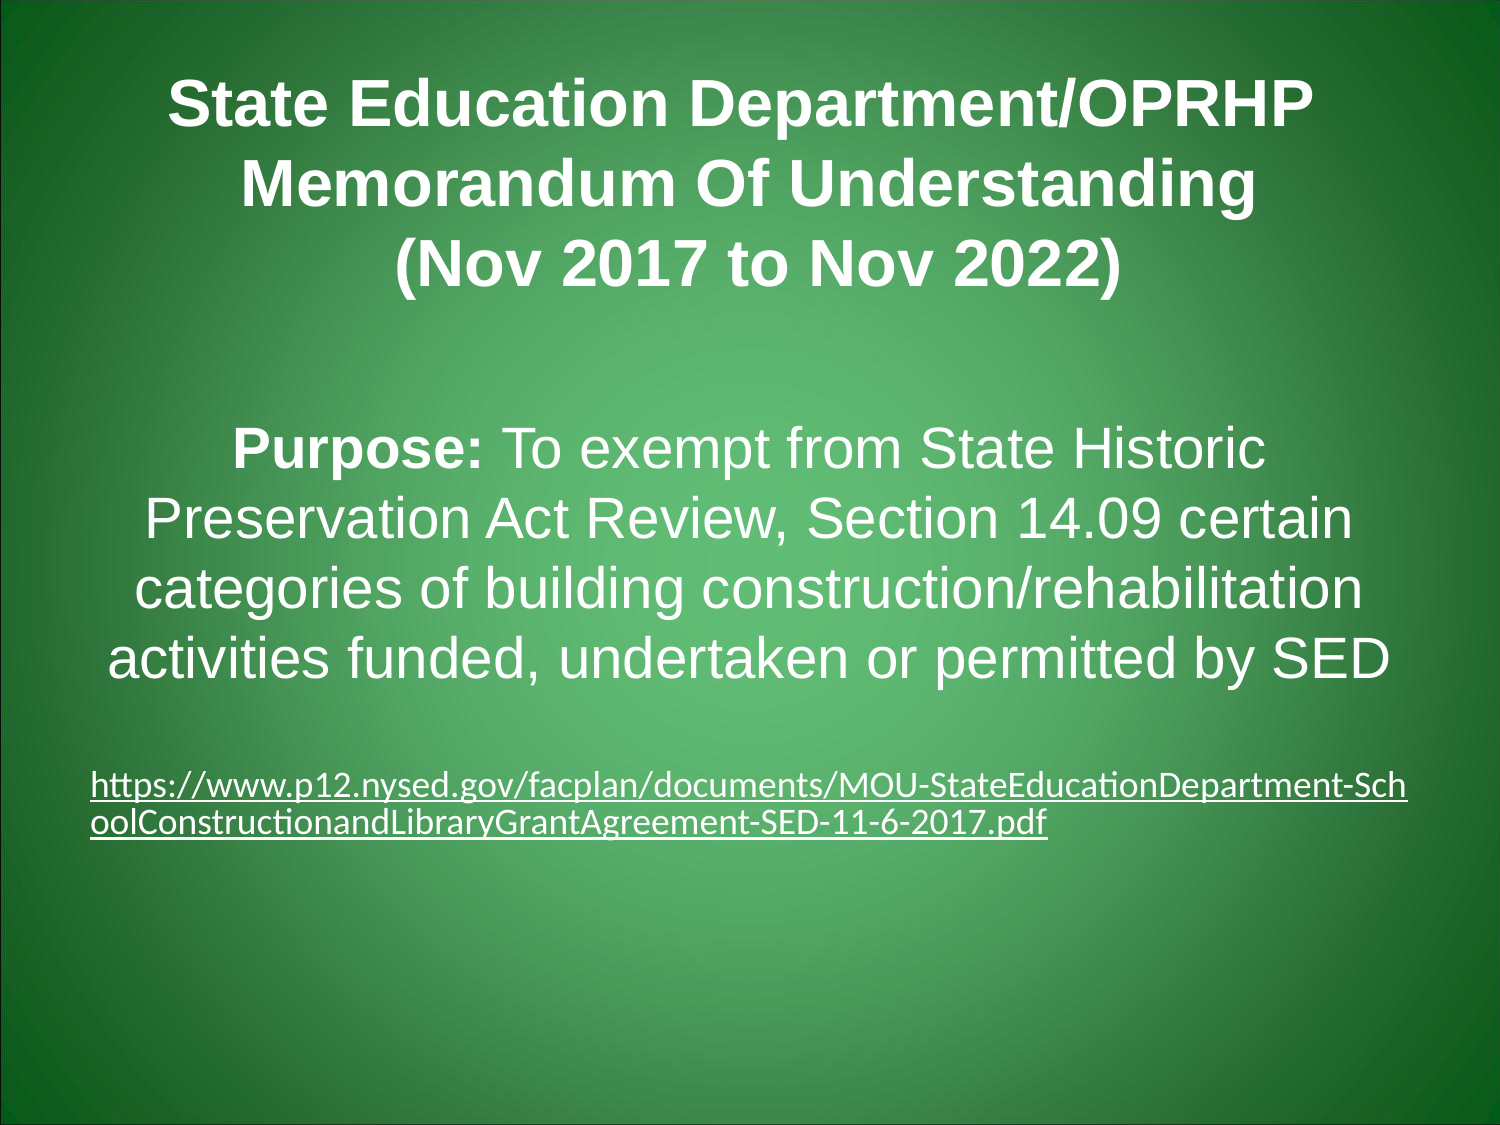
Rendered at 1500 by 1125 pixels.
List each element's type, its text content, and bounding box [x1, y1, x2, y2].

title State Education Department/OPRHP Memorandum Of Understanding (Nov 2017 to Nov 2022) Purpose: To exempt from State Historic Preservation Act Review, Section 14.09 certain categories of building construction/rehabilitation activities funded, undertaken or permitted by SED https://www.p12.nysed.gov/facplan/documents/MOU-StateEducationDepartment-SchoolConstructionandLibraryGrantAgreement-SED-11-6-2017.pdf [75, 45, 1425, 400]
picture [0, 0, 1500, 1125]
